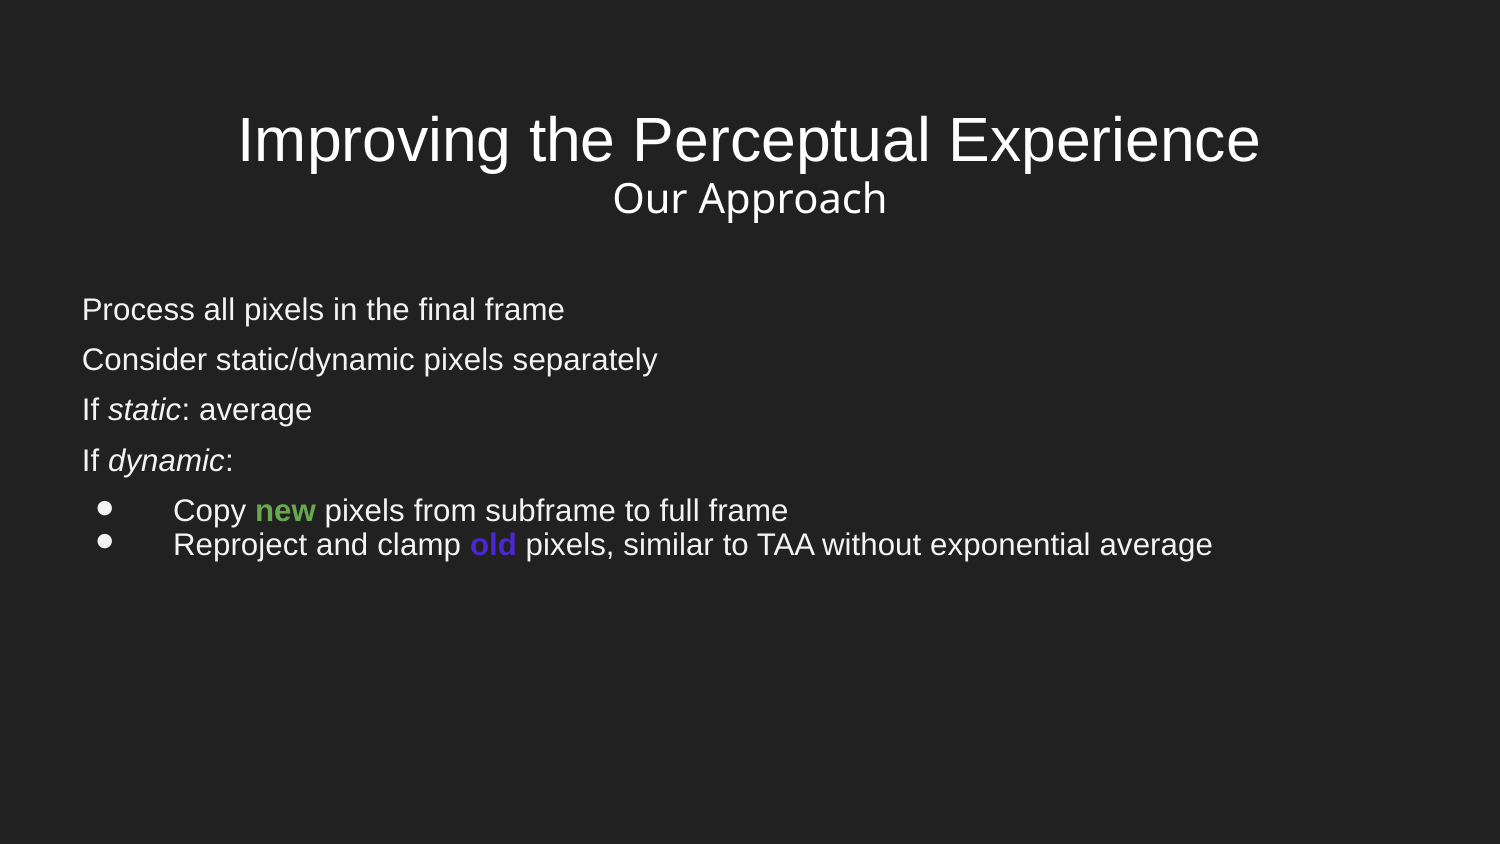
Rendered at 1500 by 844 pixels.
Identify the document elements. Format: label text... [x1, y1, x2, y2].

list Process all pixels in the final frame Consider static/dynamic pixels separately If static: average If dynamic: Copy new pixels from subframe to full frame Reproject and clamp old pixels, similar to TAA without exponential average [70, 287, 1431, 796]
title Improving the Perceptual Experience [68, 100, 1432, 172]
list Our Approach [68, 172, 1432, 244]
